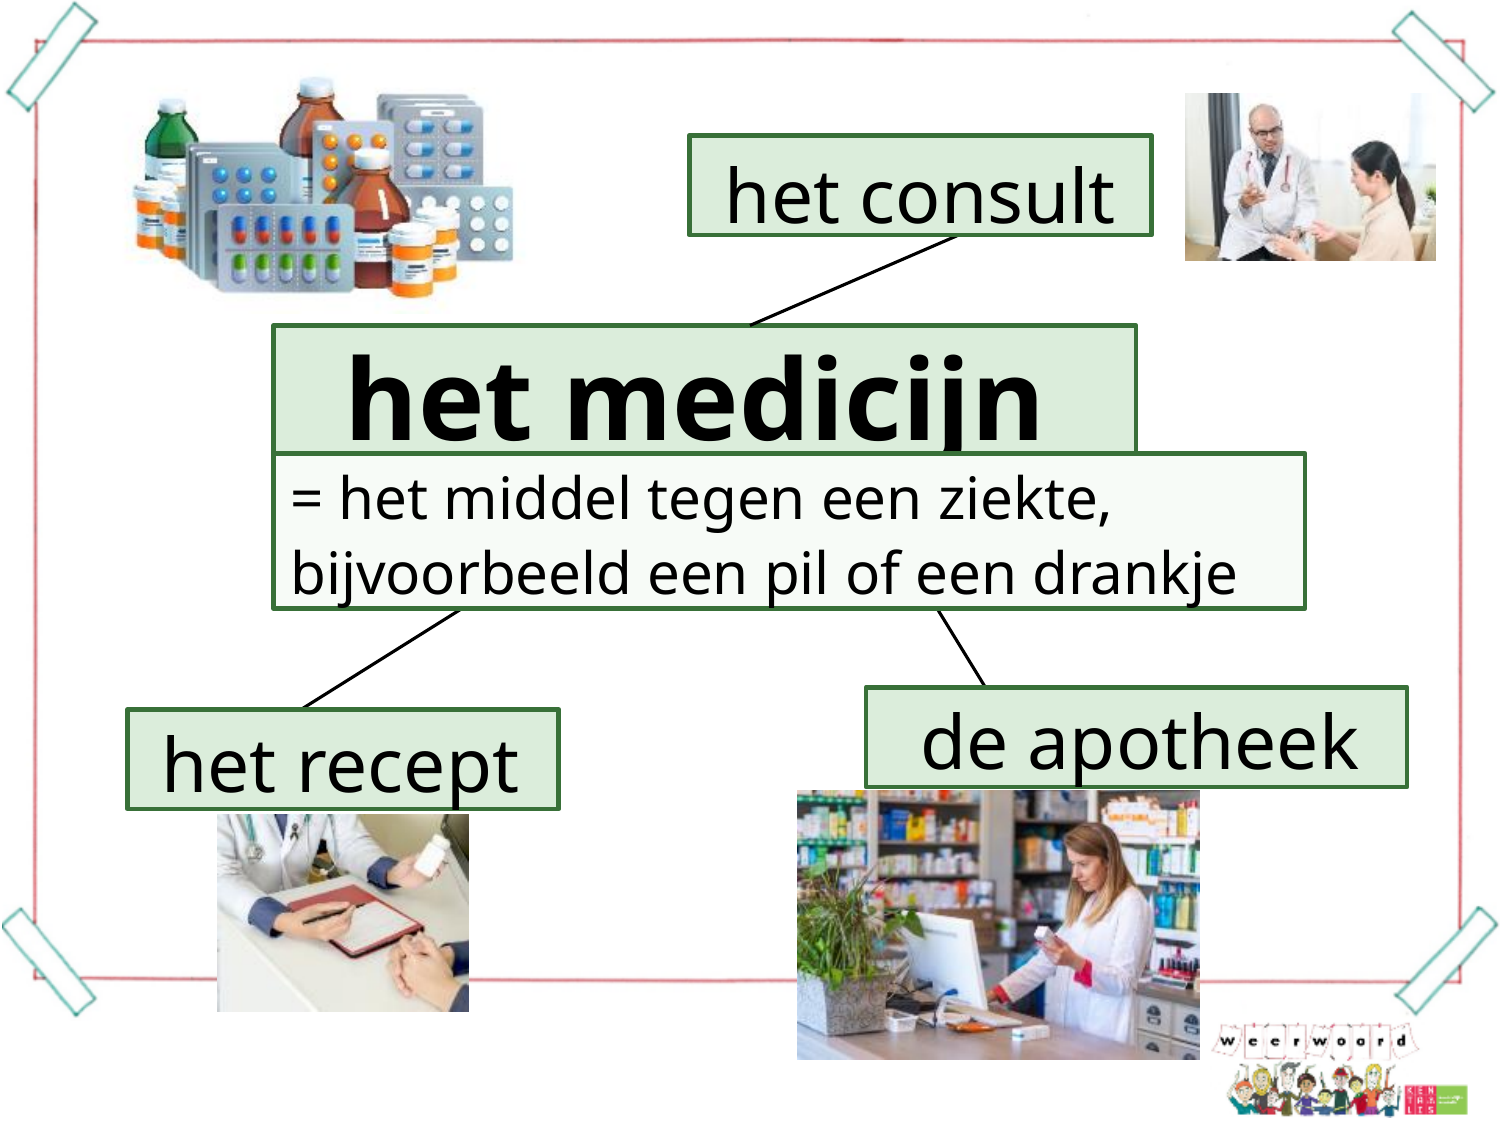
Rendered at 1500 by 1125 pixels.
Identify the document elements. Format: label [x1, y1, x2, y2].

text_box [300, 526, 593, 710]
picture [2, 0, 1500, 1118]
text_box [886, 526, 986, 688]
text_box [749, 234, 960, 326]
